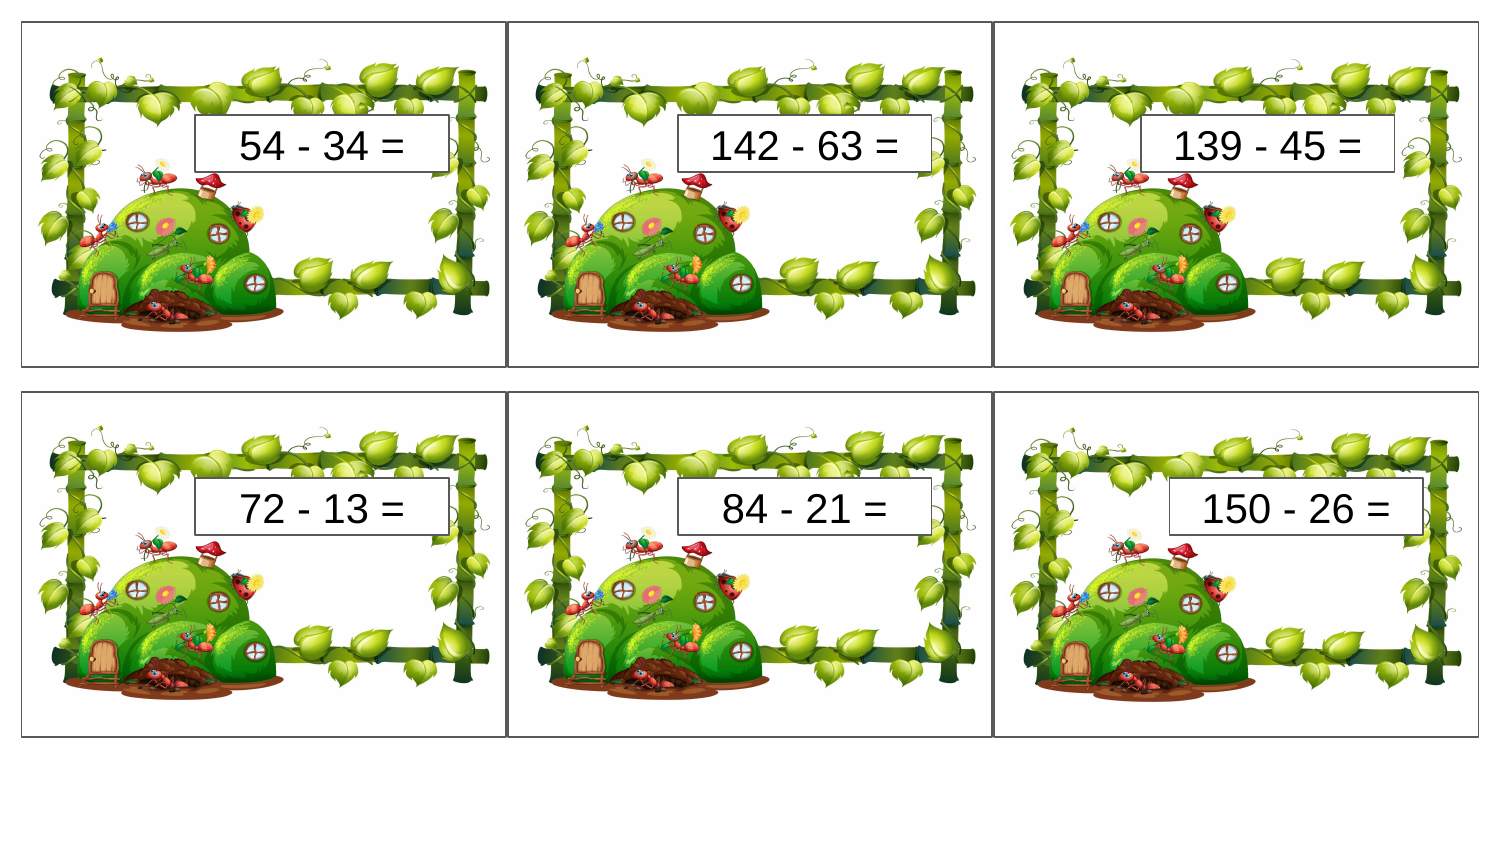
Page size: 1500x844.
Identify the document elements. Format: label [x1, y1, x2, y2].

picture [1003, 423, 1470, 706]
picture [517, 53, 983, 336]
picture [517, 421, 983, 704]
picture [30, 53, 497, 336]
text_box [21, 392, 507, 738]
text_box [507, 21, 993, 367]
text_box [993, 392, 1479, 738]
text_box [507, 392, 993, 738]
text_box [21, 21, 507, 367]
picture [1003, 53, 1470, 336]
picture [30, 421, 497, 704]
text_box [994, 21, 1479, 367]
